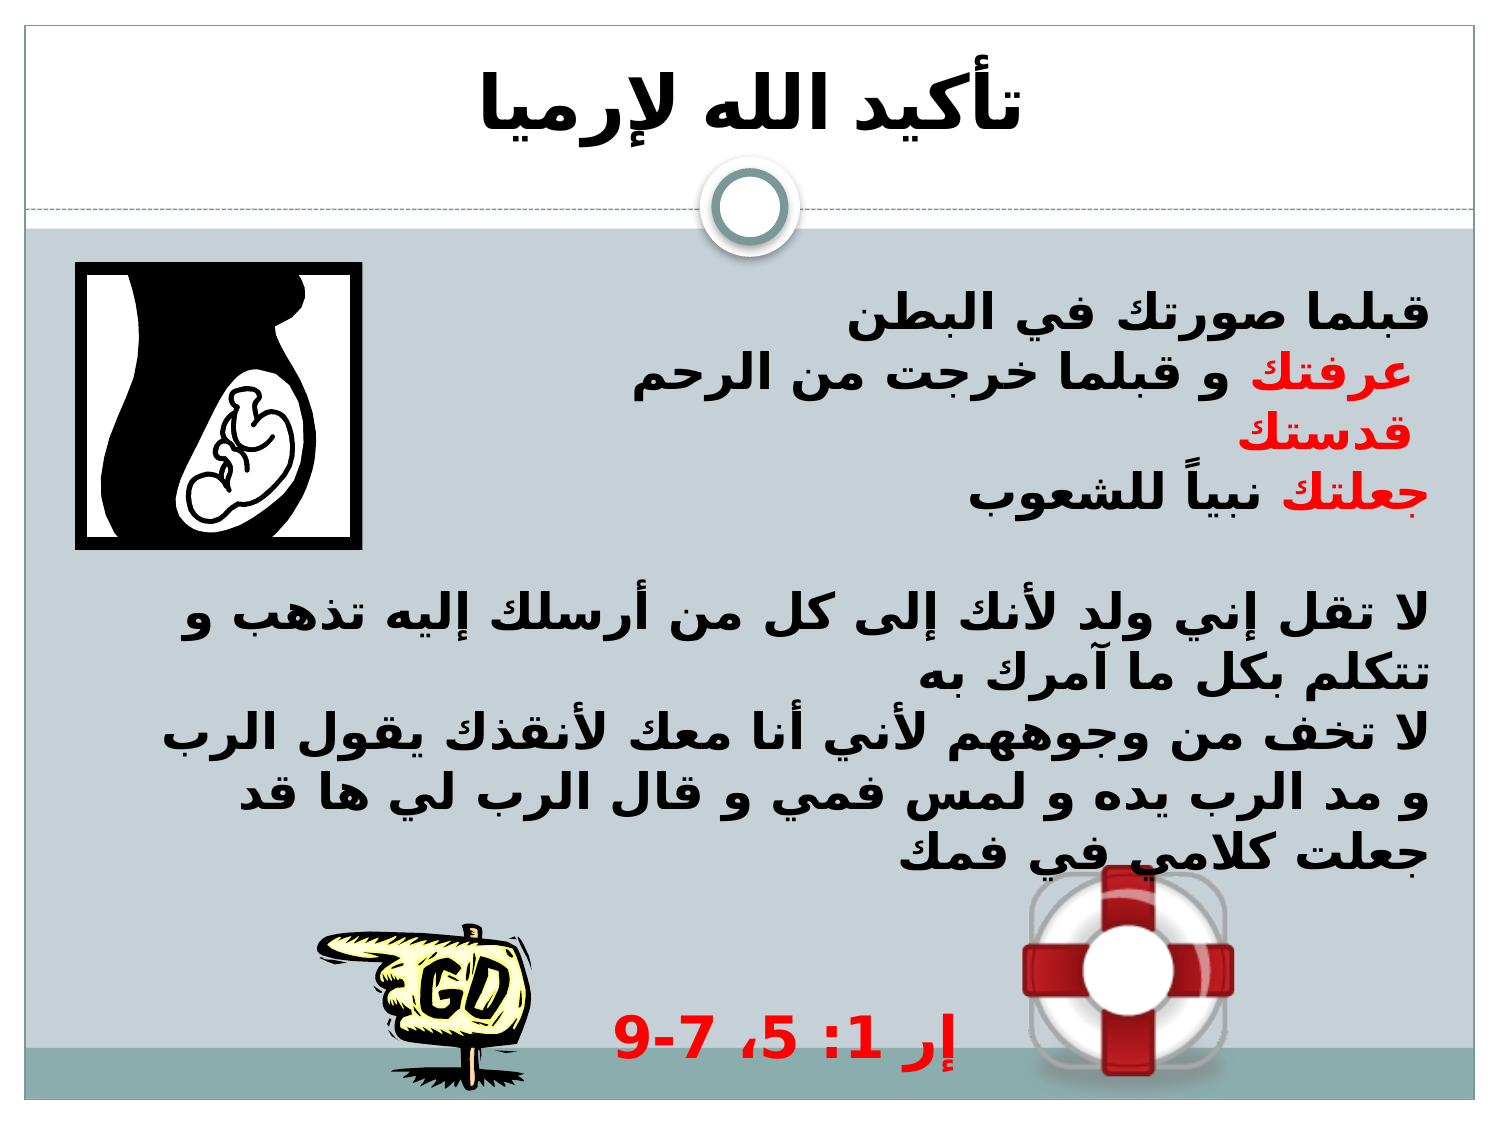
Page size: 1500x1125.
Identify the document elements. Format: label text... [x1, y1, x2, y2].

picture [1009, 860, 1250, 1101]
text_box قبلما صورتك في البطن عرفتك و قبلما خرجت من الرحم قدستك جعلتك نبياً للشعوب لا تقل إني ولد لأنك إلى كل من أرسلك إليه تذهب و تتكلم بكل ما آمرك به لا تخف من وجوههم لأني أنا معك لأنقذك يقول الرب و مد الرب يده و لمس فمي و قال الرب لي ها قد جعلت كلامي في فمك إر 1: 5، 7-9 [123, 212, 1447, 905]
picture [312, 919, 536, 1095]
picture [74, 262, 363, 551]
title تأكيد الله لإرميا [41, 31, 1463, 153]
